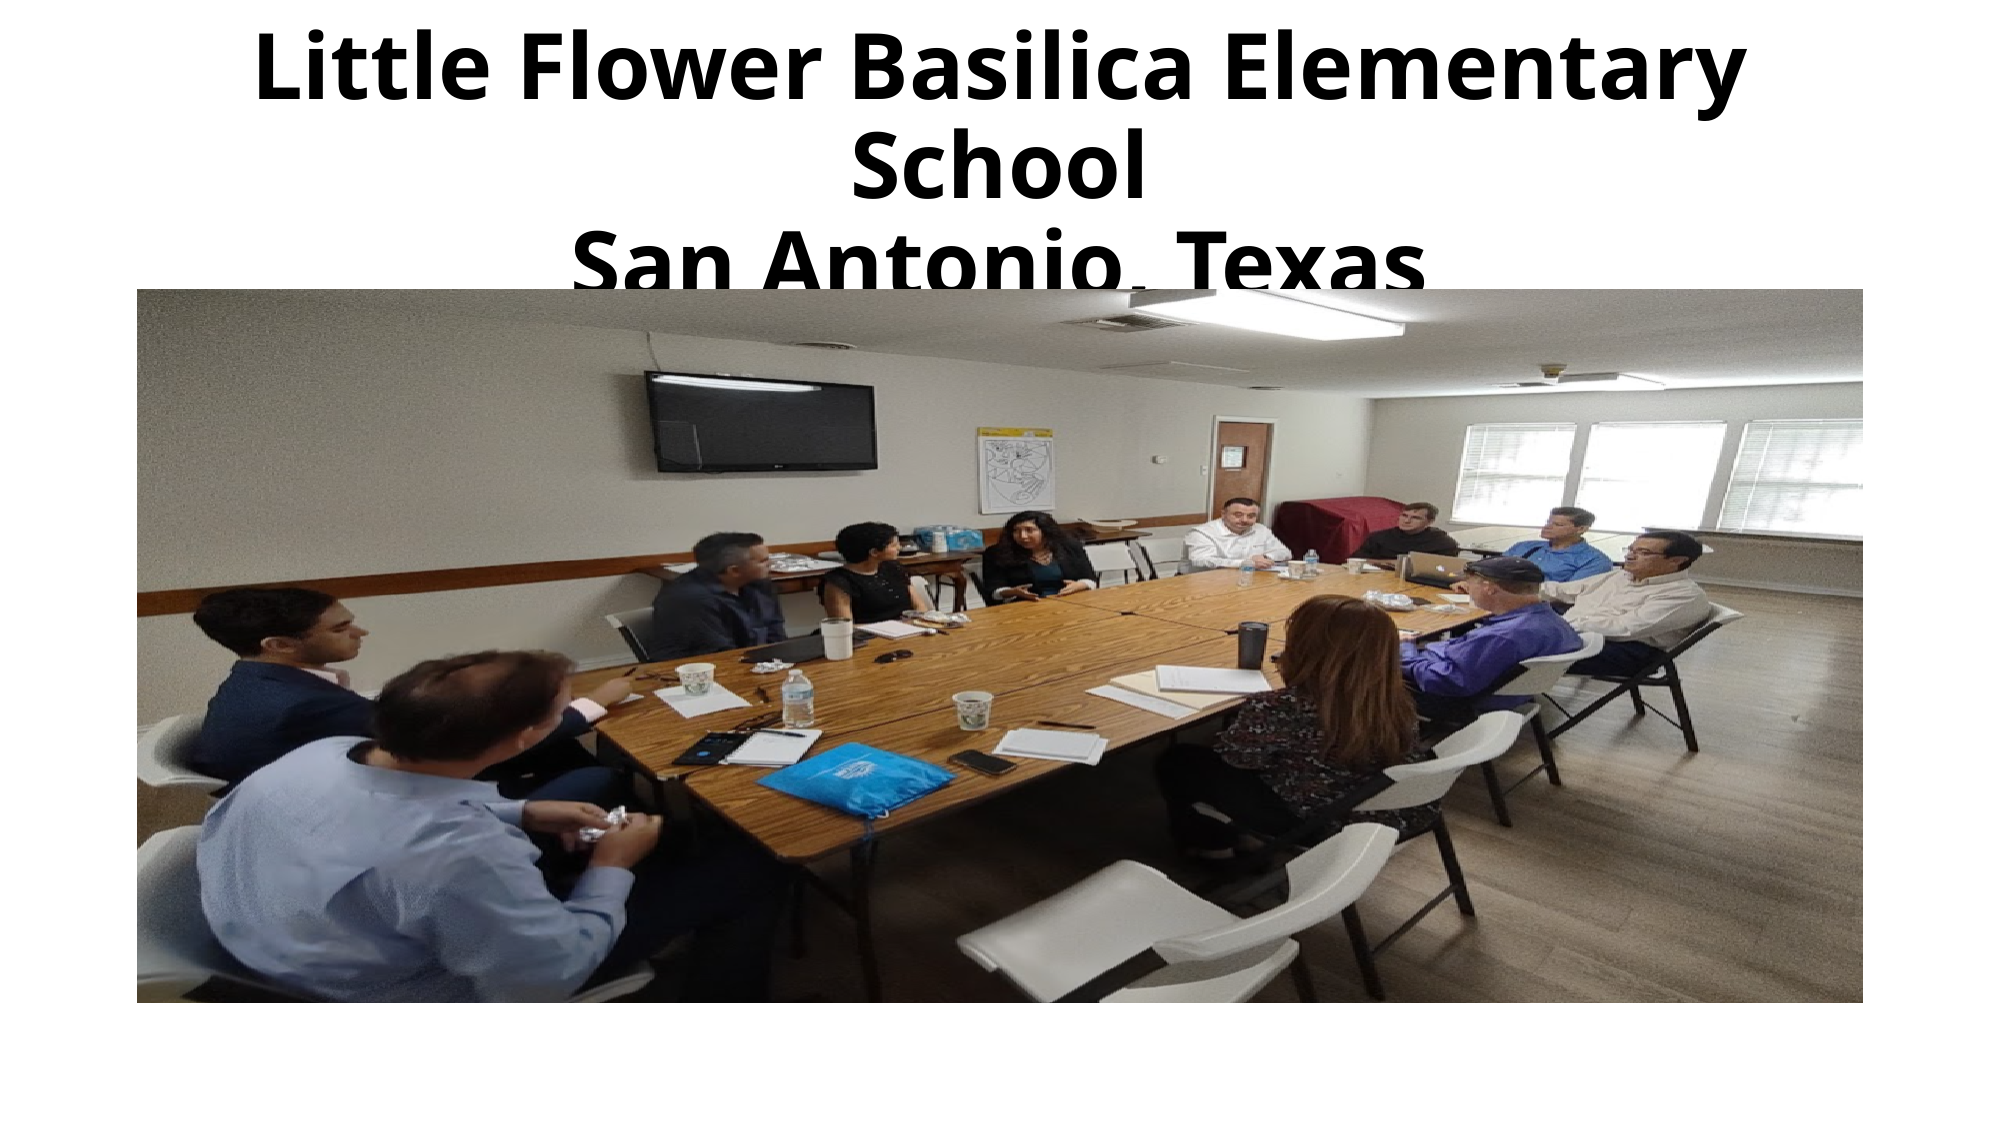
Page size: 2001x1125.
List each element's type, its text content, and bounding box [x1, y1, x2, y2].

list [137, 289, 1863, 1003]
title Little Flower Basilica Elementary School San Antonio, Texas [137, 59, 1863, 278]
